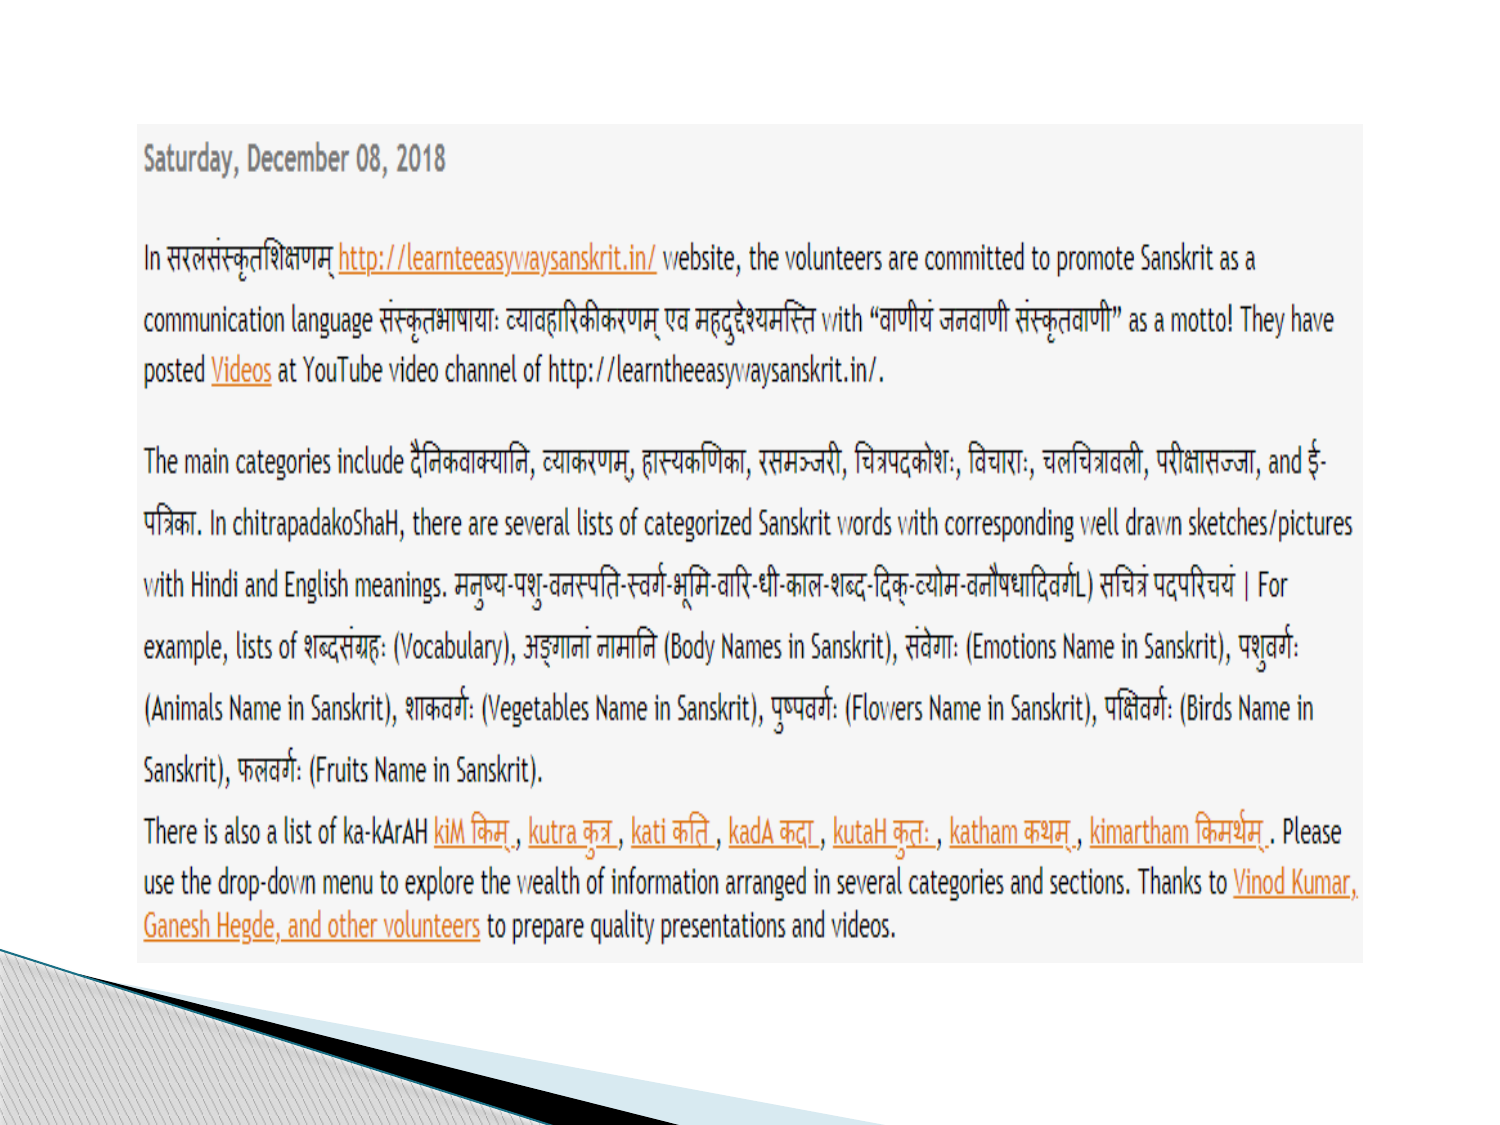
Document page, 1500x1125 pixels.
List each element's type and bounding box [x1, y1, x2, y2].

picture [137, 124, 1363, 963]
